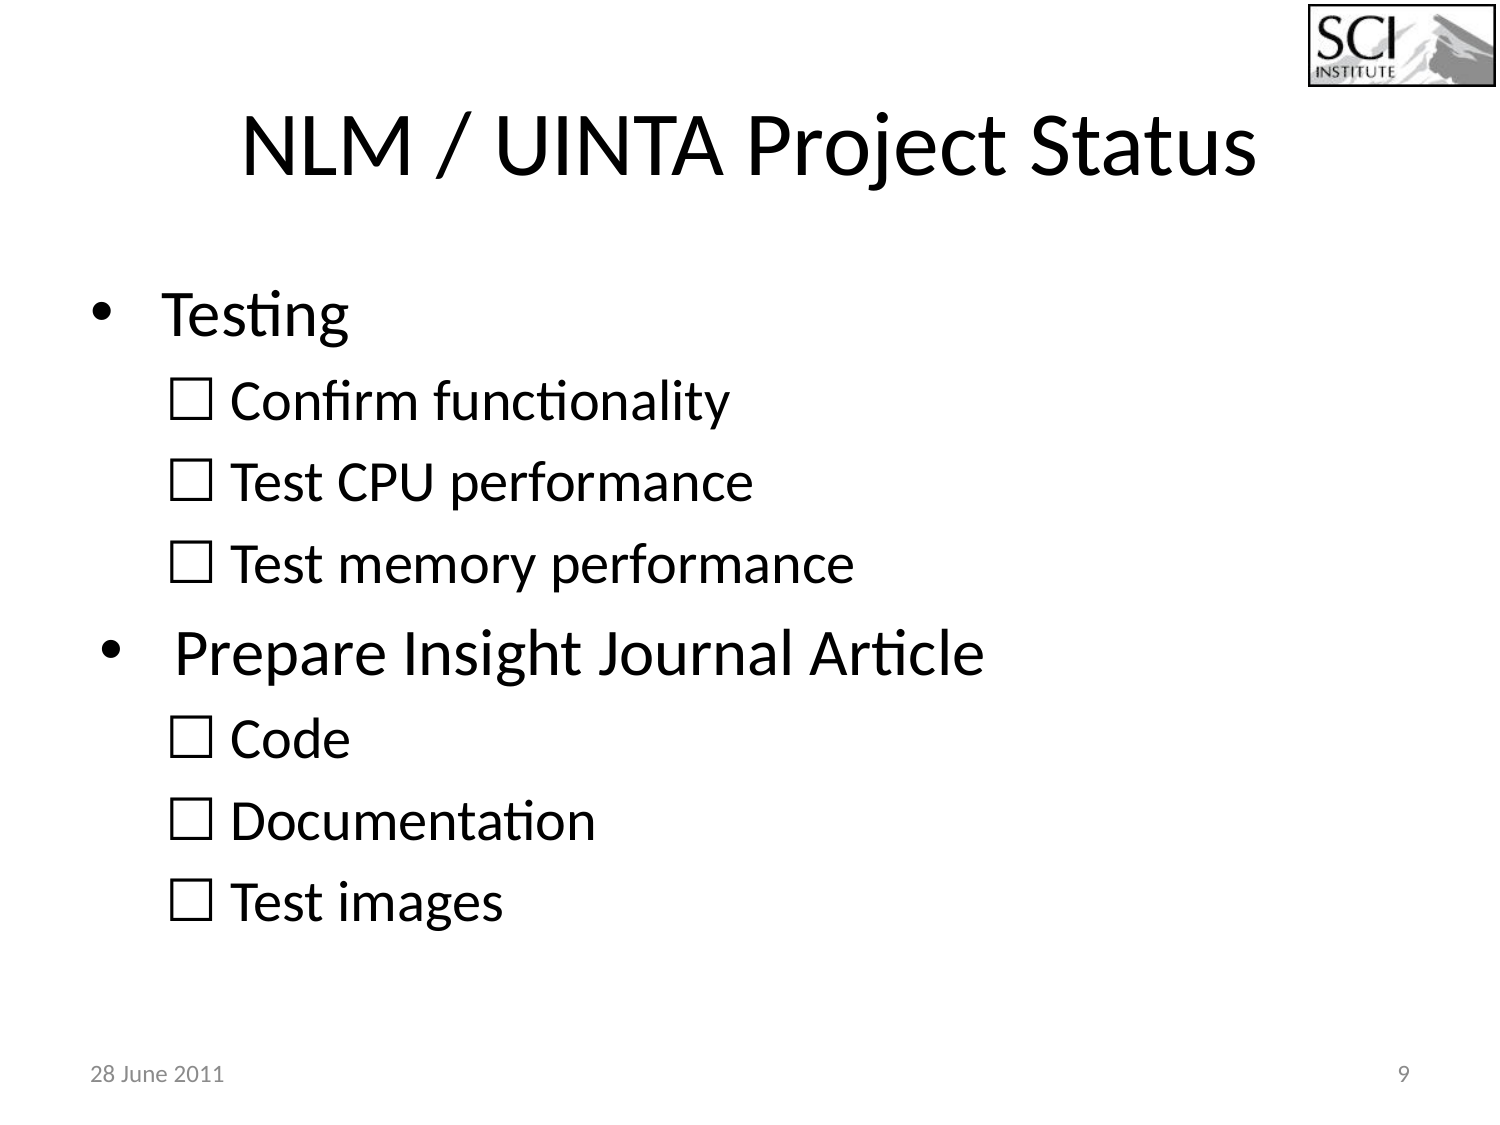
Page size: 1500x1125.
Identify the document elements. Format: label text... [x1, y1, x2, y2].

slide_number 9 [1074, 1042, 1425, 1103]
title NLM / UINTA Project Status [75, 45, 1425, 233]
list Testing ☐ Confirm functionality ☐ Test CPU performance ☐ Test memory performance Prepare Insight Journal Article ☐ Code ☐ Documentation ☐ Test images [75, 262, 1425, 1005]
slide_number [75, 1042, 425, 1103]
picture [1308, 4, 1496, 87]
